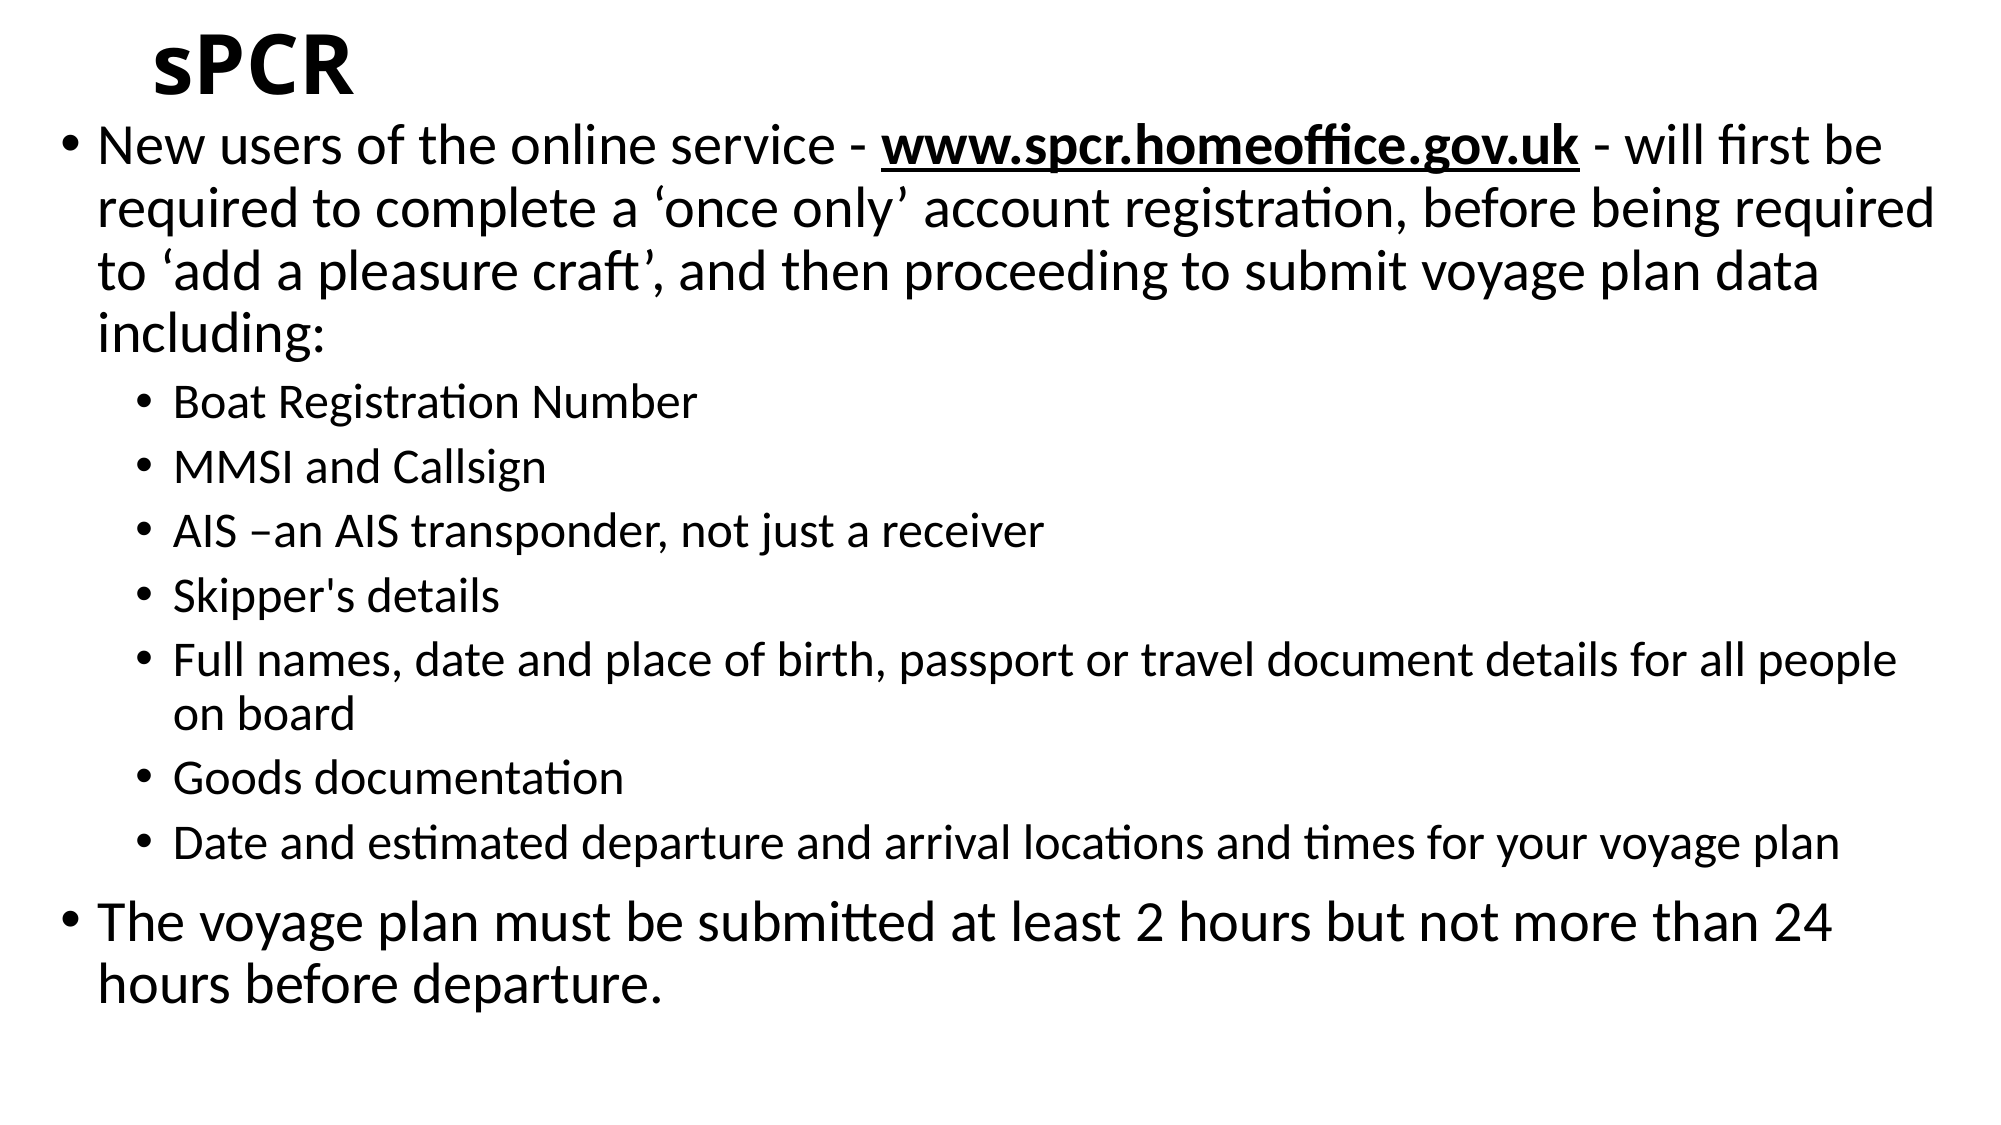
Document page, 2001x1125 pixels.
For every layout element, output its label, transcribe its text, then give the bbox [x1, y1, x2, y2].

list New users of the online service - www.spcr.homeoffice.gov.uk - will first be required to complete a ‘once only’ account registration, before being required to ‘add a pleasure craft’, and then proceeding to submit voyage plan data including: Boat Registration Number MMSI and Callsign AIS –an AIS transponder, not just a receiver Skipper's details Full names, date and place of birth, passport or travel document details for all people on board Goods documentation Date and estimated departure and arrival locations and times for your voyage plan The voyage plan must be submitted at least 2 hours but not more than 24 hours before departure. [45, 106, 1966, 1068]
title sPCR [137, 14, 1863, 106]
